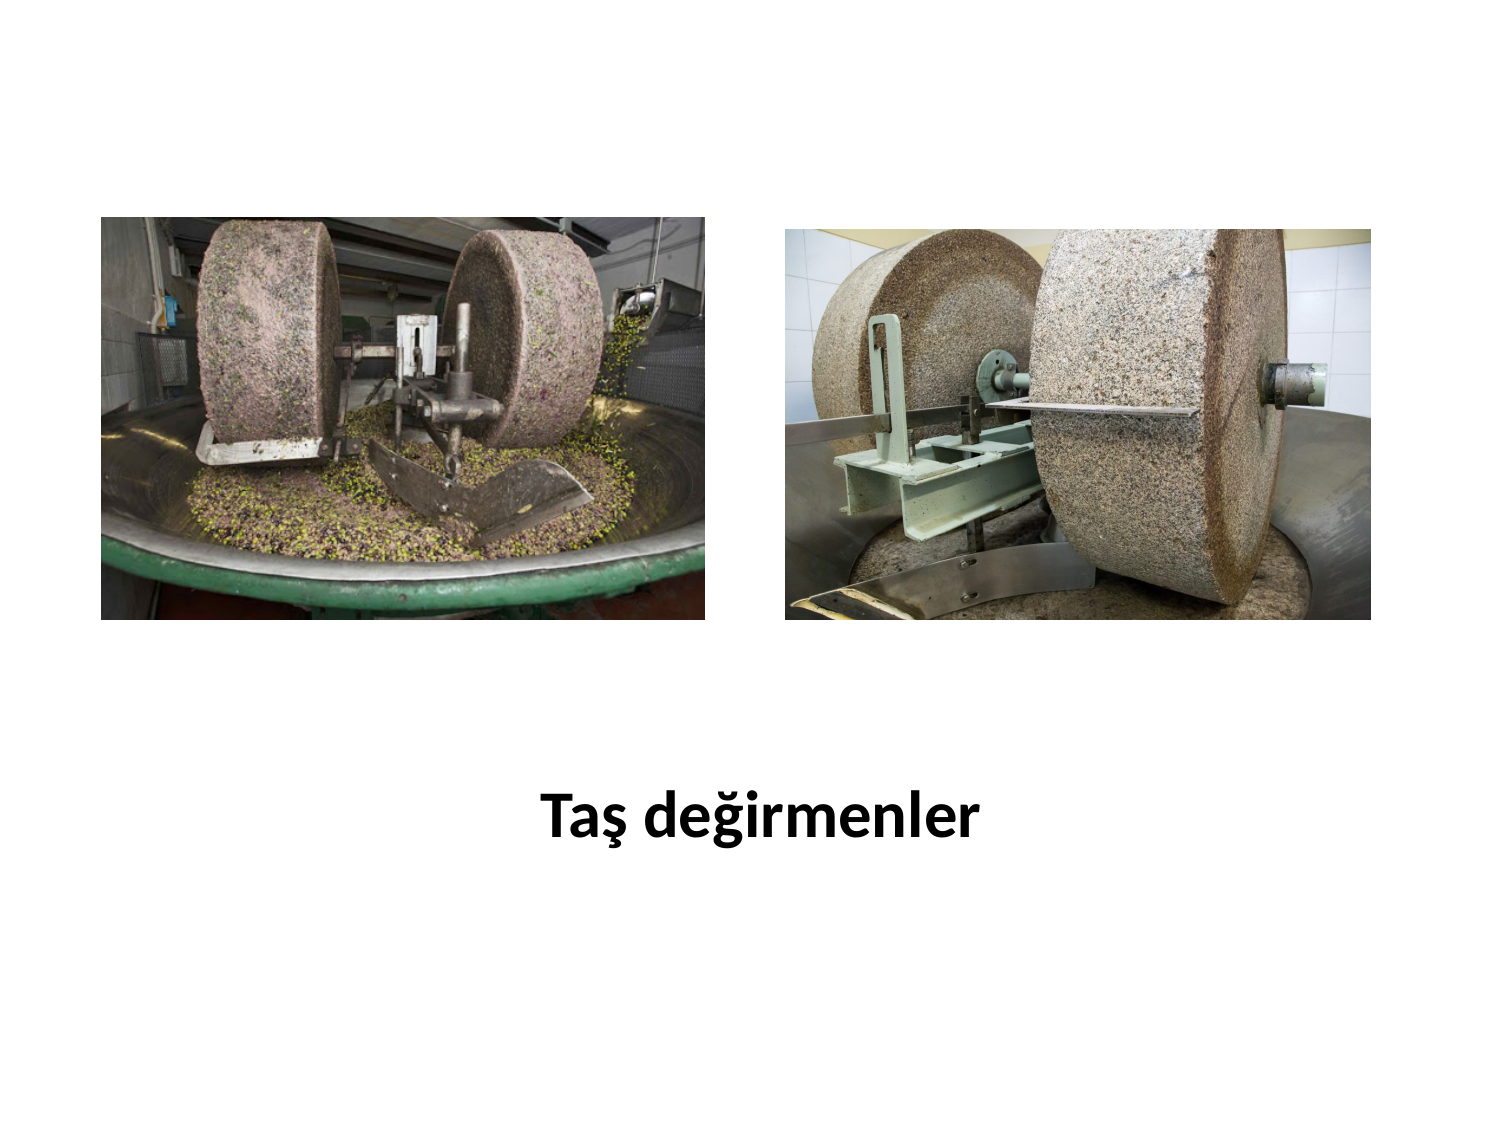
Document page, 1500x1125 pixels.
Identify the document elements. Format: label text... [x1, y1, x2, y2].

picture [785, 229, 1371, 620]
list Taş değirmenler [525, 763, 1270, 870]
picture [101, 217, 705, 620]
